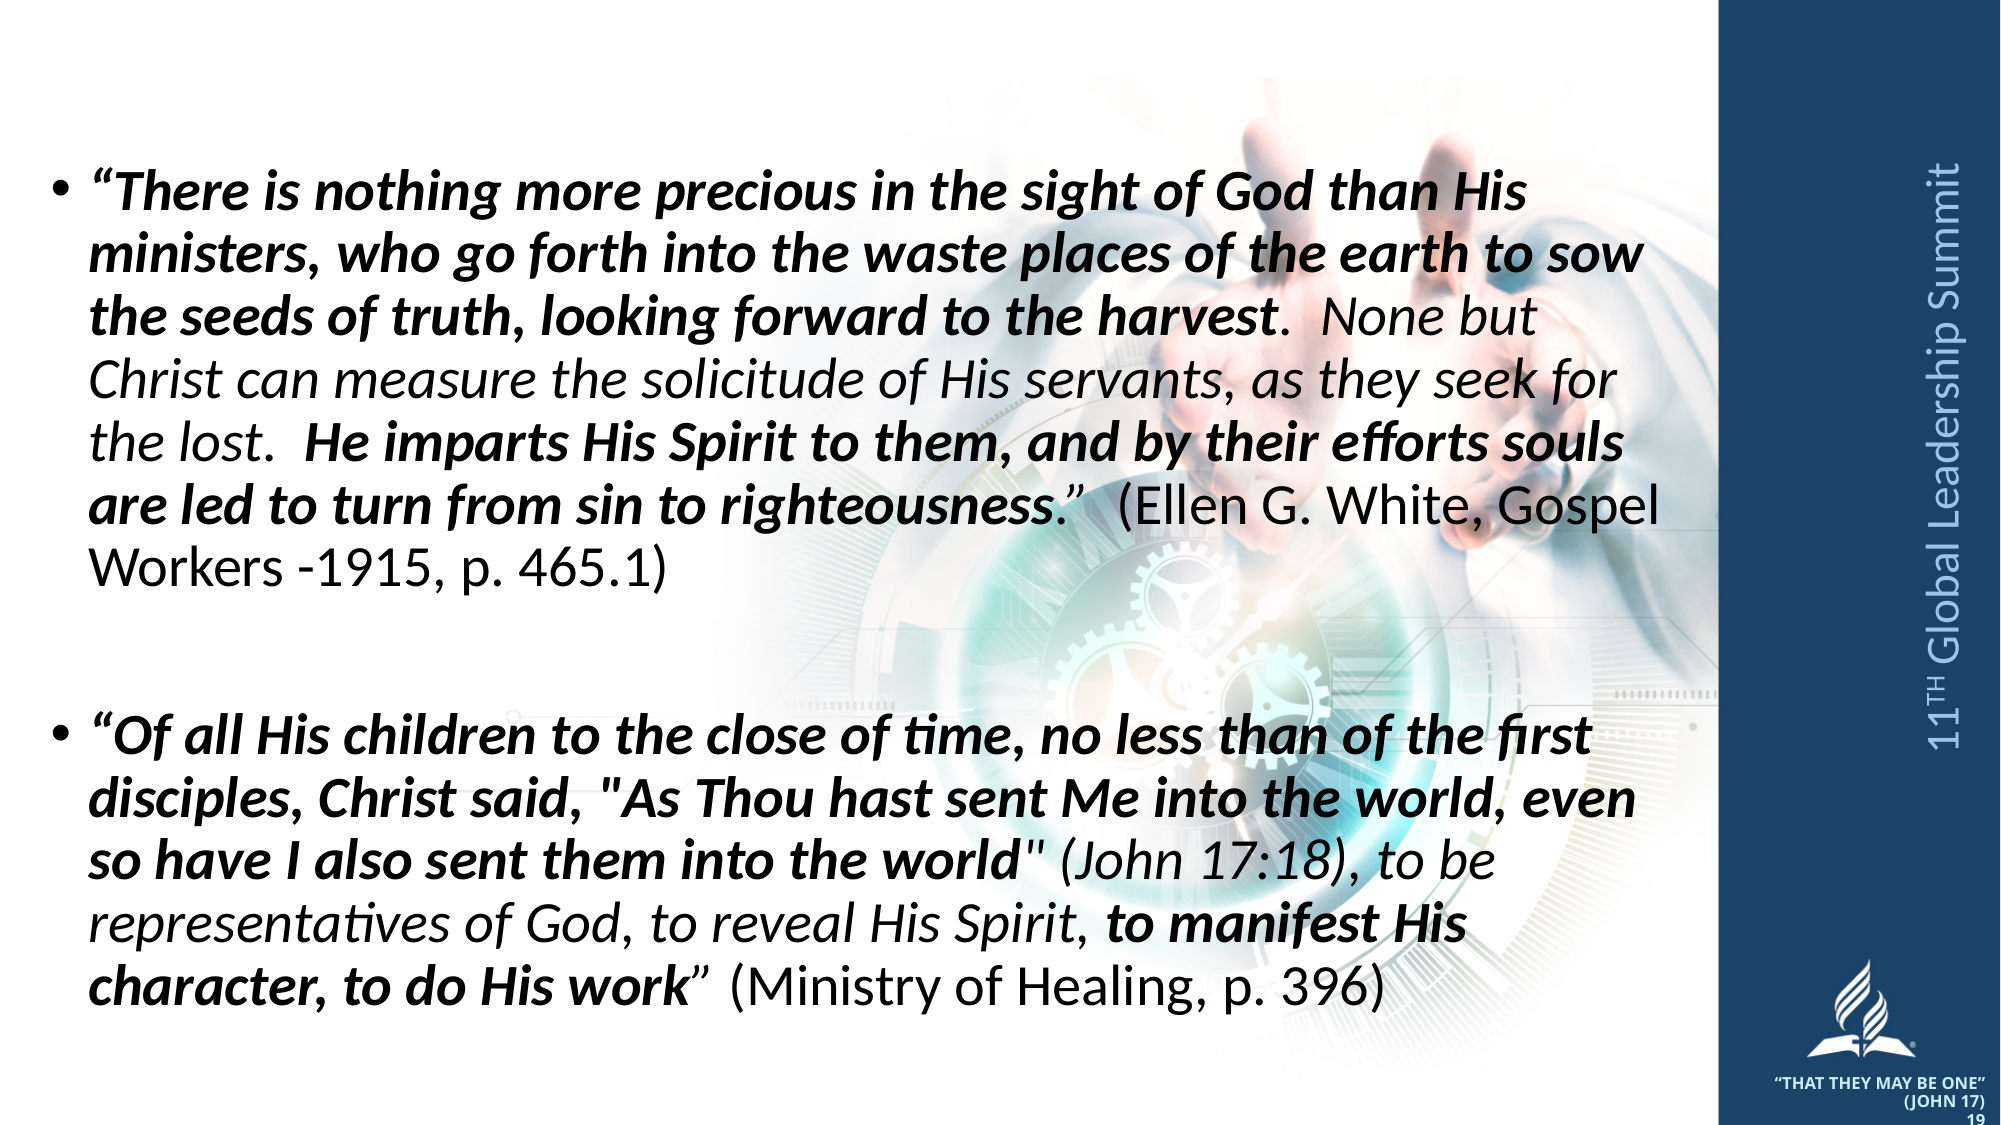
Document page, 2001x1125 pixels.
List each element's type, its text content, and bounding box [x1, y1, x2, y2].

picture [0, 0, 2001, 1125]
text_box 11TH Global Leadership Summit [1910, 147, 1977, 1078]
text_box “THAT THEY MAY BE ONE” (JOHN 17) 19 [1724, 1078, 2000, 1125]
list “There is nothing more precious in the sight of God than His ministers, who go forth into the waste places of the earth to sow the seeds of truth, looking forward to the harvest. None but Christ can measure the solicitude of His servants, as they seek for the lost. He imparts His Spirit to them, and by their efforts souls are led to turn from sin to righteousness.” (Ellen G. White, Gospel Workers -1915, p. 465.1) “Of all His children to the close of time, no less than of the first disciples, Christ said, "As Thou hast sent Me into the world, even so have I also sent them into the world" (John 17:18), to be representatives of God, to reveal His Spirit, to manifest His character, to do His work” (Ministry of Healing, p. 396) [35, 152, 1699, 1125]
